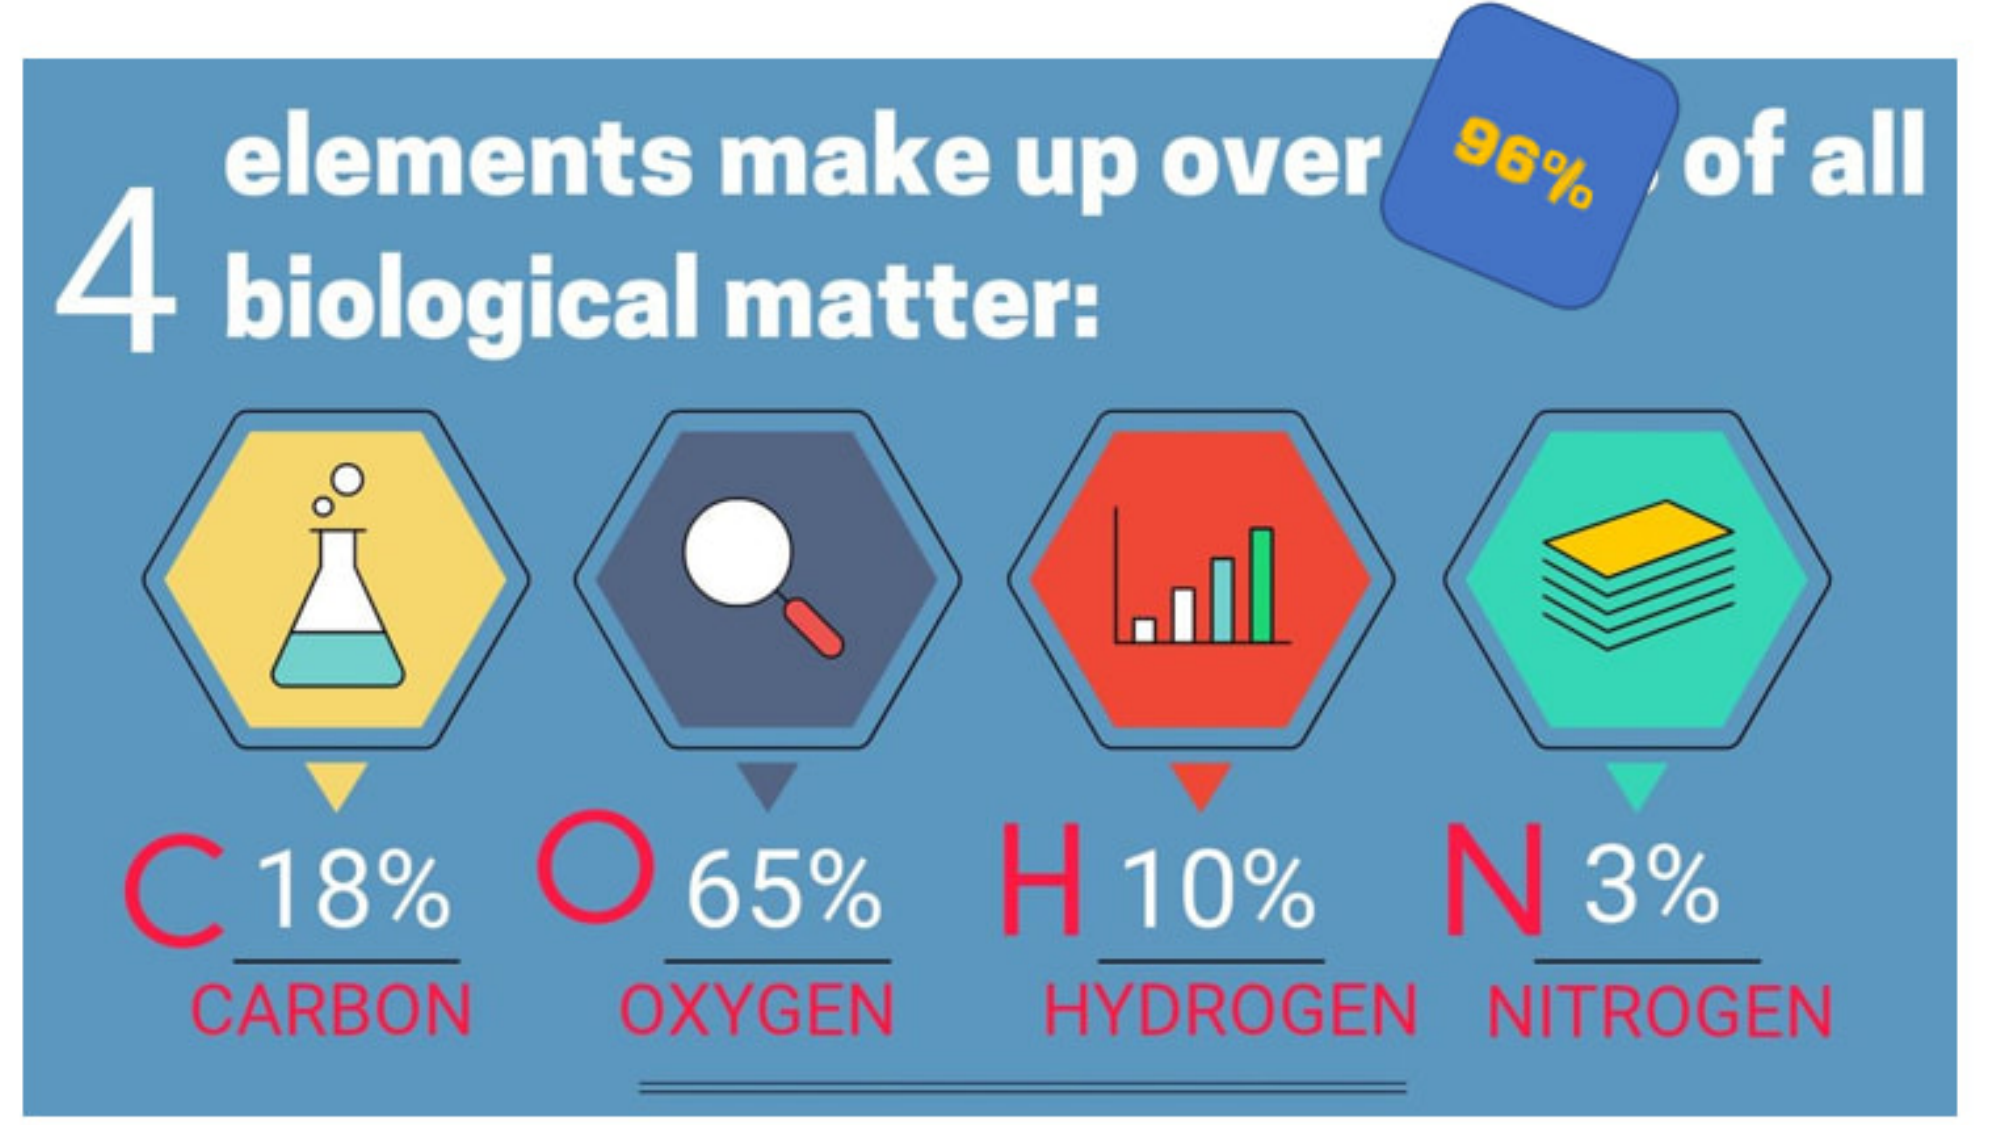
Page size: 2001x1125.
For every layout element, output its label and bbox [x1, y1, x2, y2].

list [0, 0, 2000, 1125]
